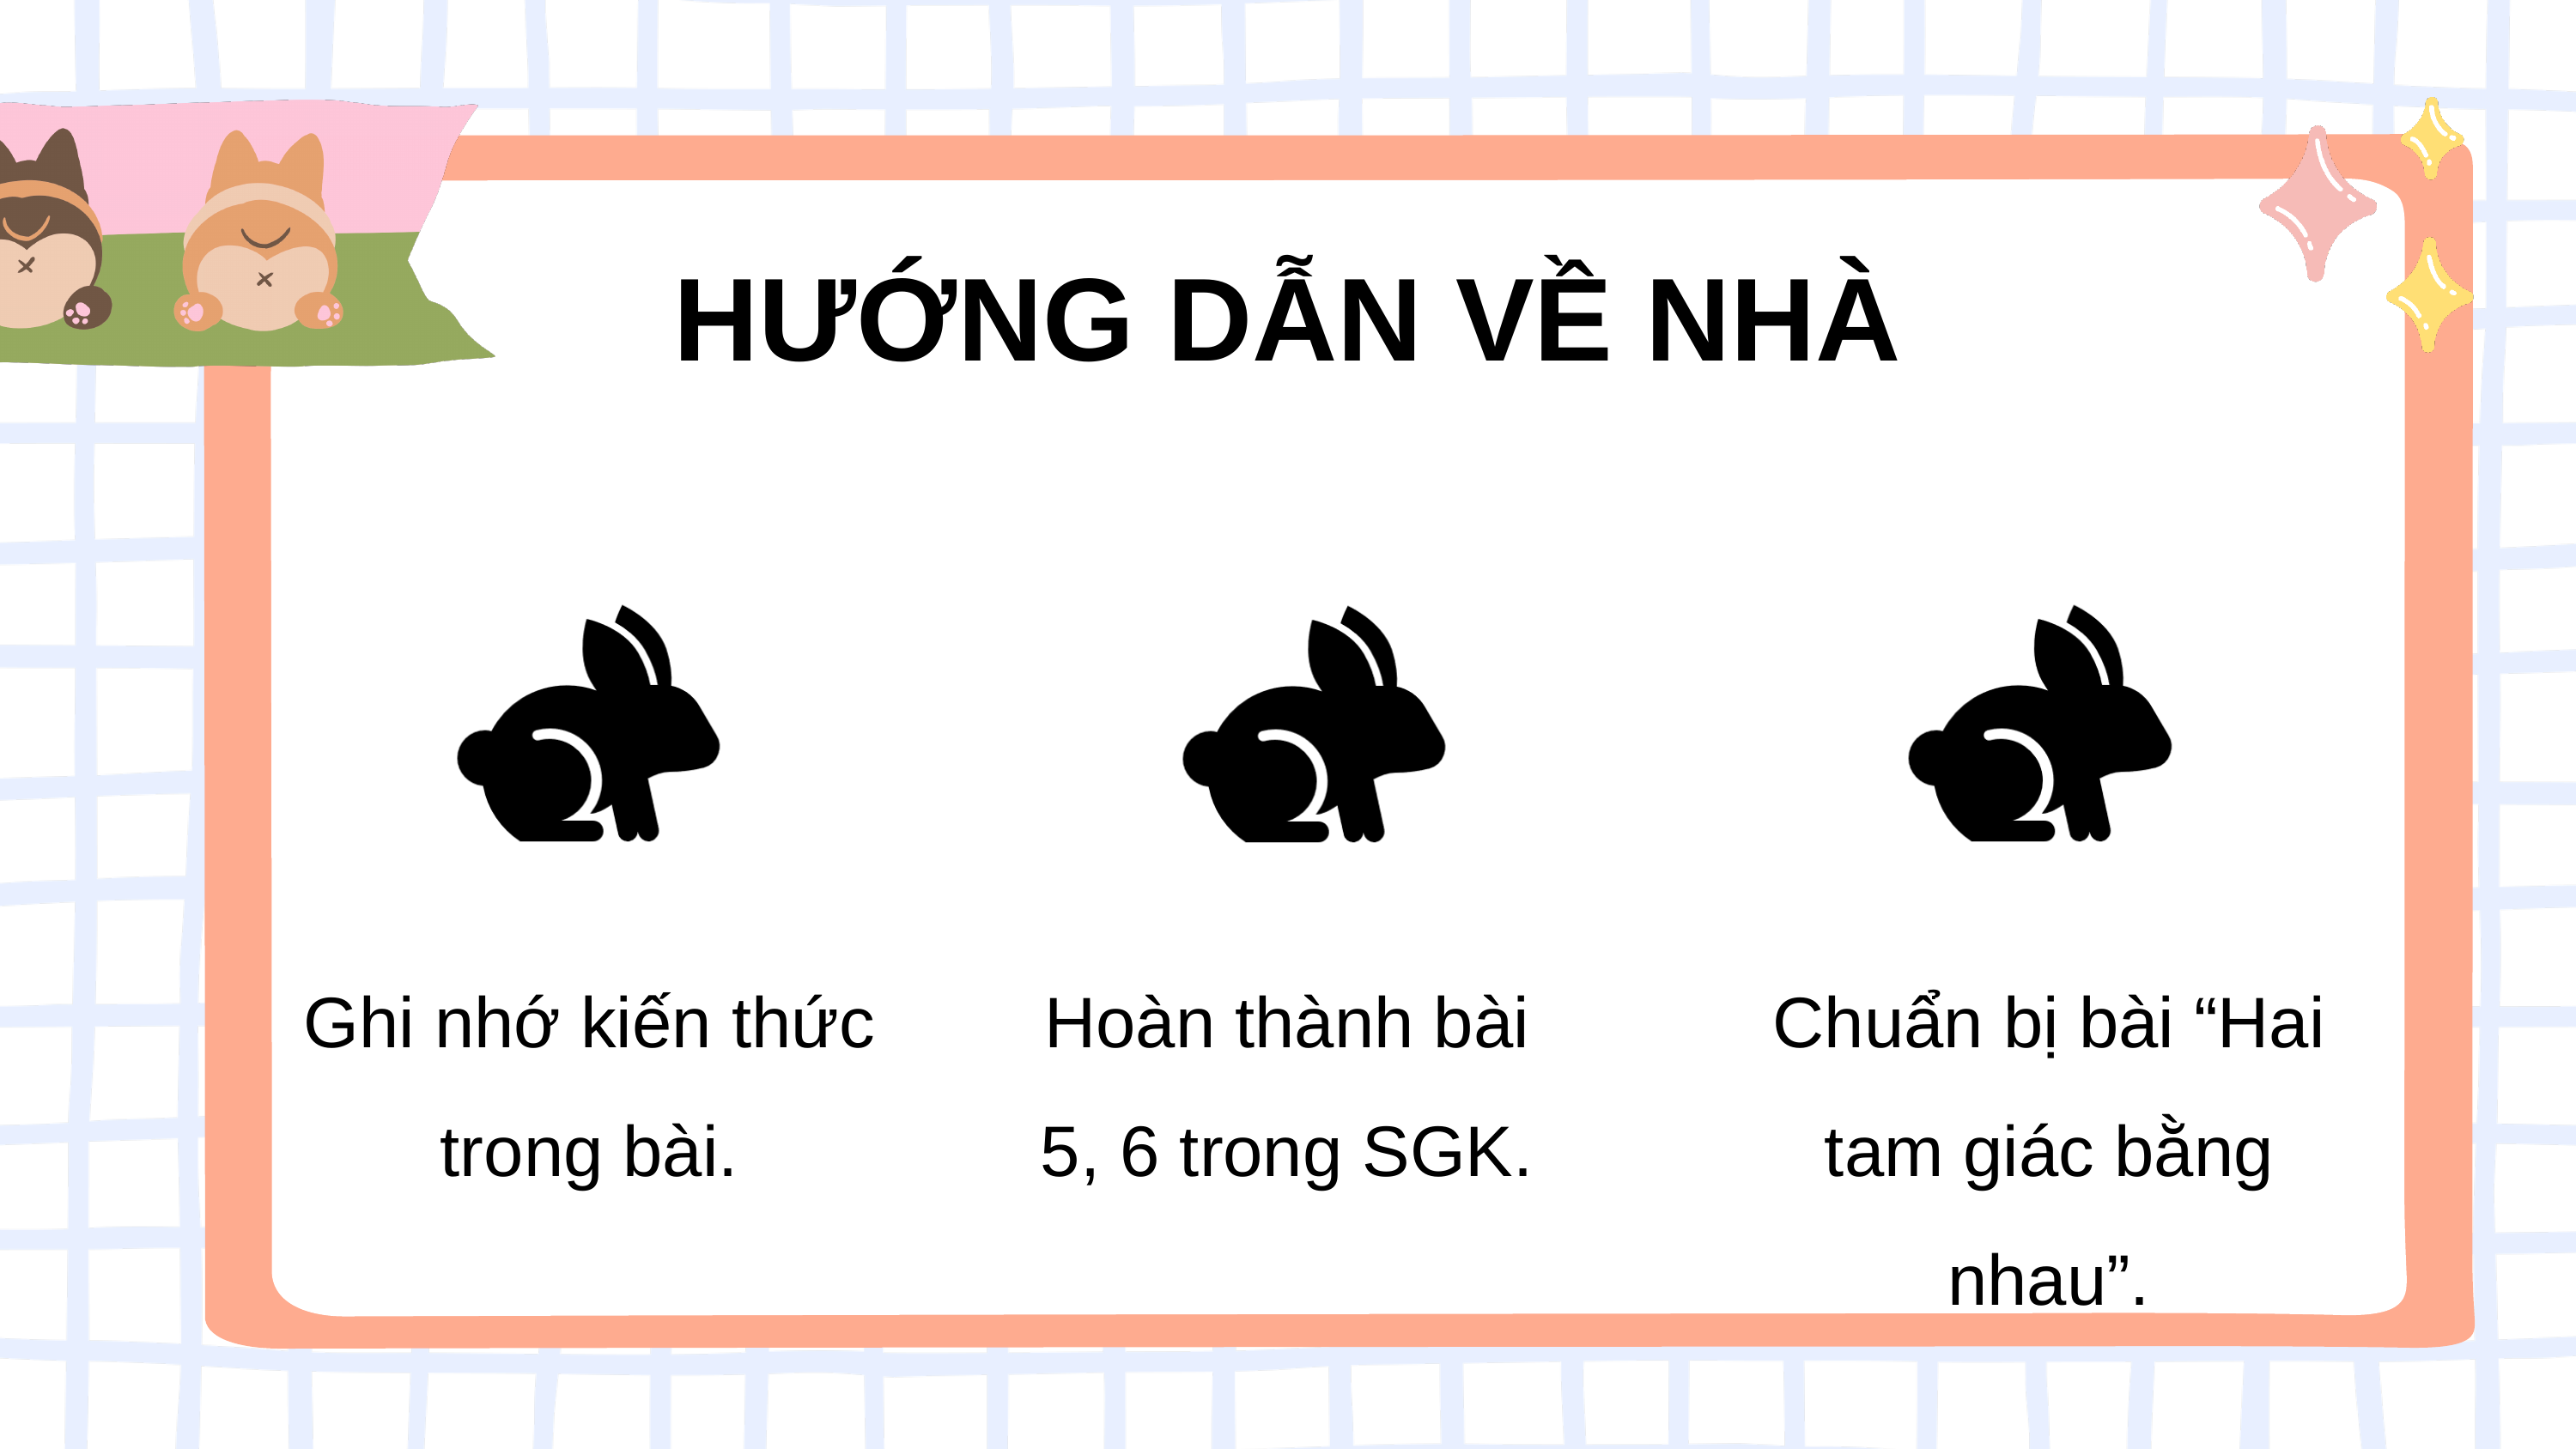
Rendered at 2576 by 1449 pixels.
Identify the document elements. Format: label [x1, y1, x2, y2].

text_box [506, 133, 2253, 177]
picture [0, 0, 2576, 1449]
text_box [204, 360, 2476, 1349]
text_box [270, 178, 2408, 1317]
